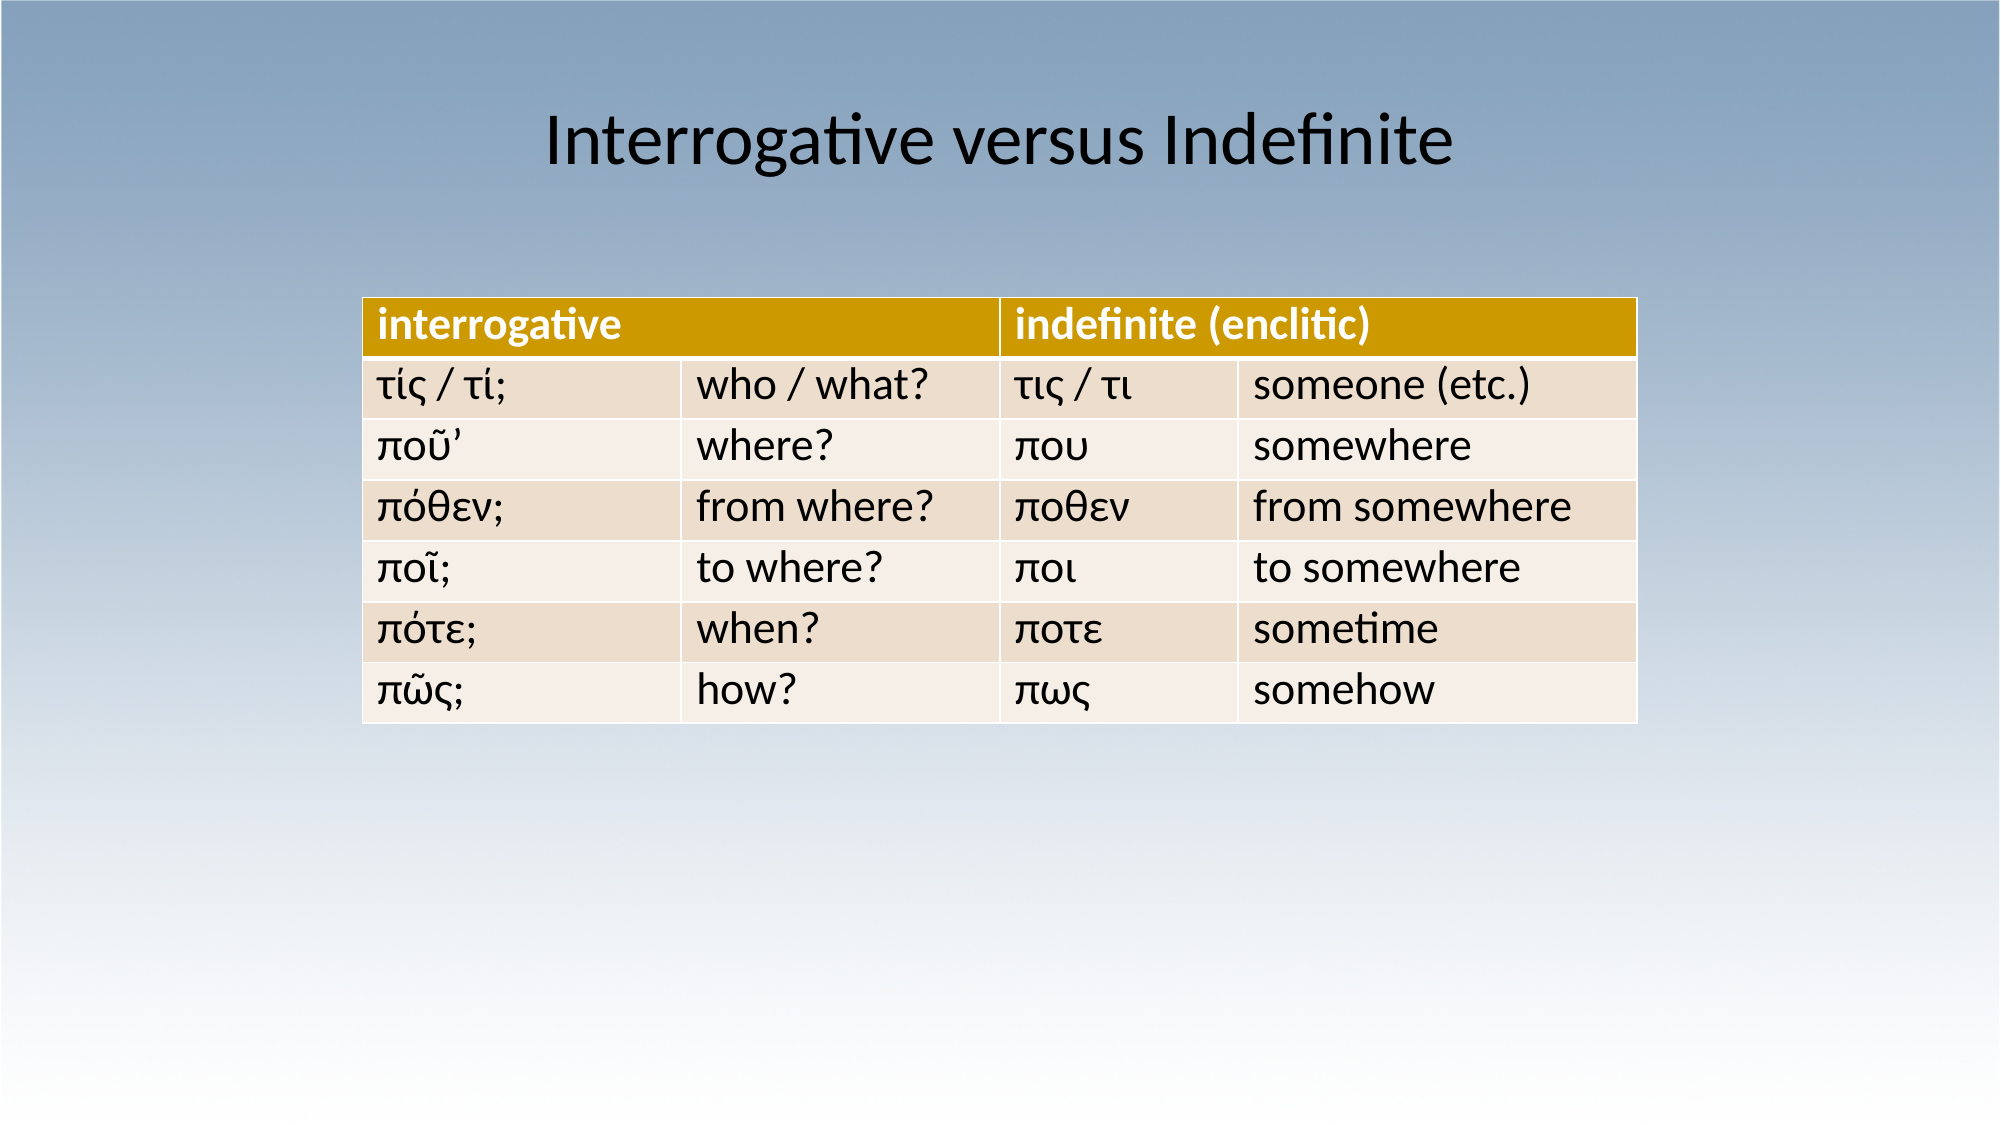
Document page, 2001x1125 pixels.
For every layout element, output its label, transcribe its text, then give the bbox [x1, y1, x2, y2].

table_cell from somewhere [1239, 481, 1636, 540]
table_cell ποθεν [1001, 481, 1237, 540]
table_cell πῶς; [363, 663, 680, 722]
table_cell where? [682, 420, 999, 479]
table_cell sometime [1239, 603, 1636, 662]
table_cell τίς / τί; [363, 361, 680, 418]
table_cell που [1001, 420, 1237, 479]
table_cell ποῖ; [363, 542, 680, 601]
table_cell ποτε [1001, 603, 1237, 662]
table_cell πως [1001, 663, 1237, 722]
picture [0, 0, 2001, 1125]
table_cell to where? [682, 542, 999, 601]
table_cell ποι [1001, 542, 1237, 601]
table_cell when? [682, 603, 999, 662]
table_header indefinite (enclitic) [1001, 298, 1636, 356]
table_cell from where? [682, 481, 999, 540]
table_header interrogative [363, 298, 999, 356]
table_cell to somewhere [1239, 542, 1636, 601]
table_cell somewhere [1239, 420, 1636, 479]
table_cell how? [682, 663, 999, 722]
table_cell someone (etc.) [1239, 361, 1636, 418]
table_cell ποῦ’ [363, 420, 680, 479]
table_cell τις / τι [1001, 361, 1237, 418]
table_cell πόθεν; [363, 481, 680, 540]
table_cell who / what? [682, 361, 999, 418]
table_cell somehow [1239, 663, 1636, 722]
title Interrogative versus Indefinite [99, 12, 1901, 188]
table_cell πότε; [363, 603, 680, 662]
